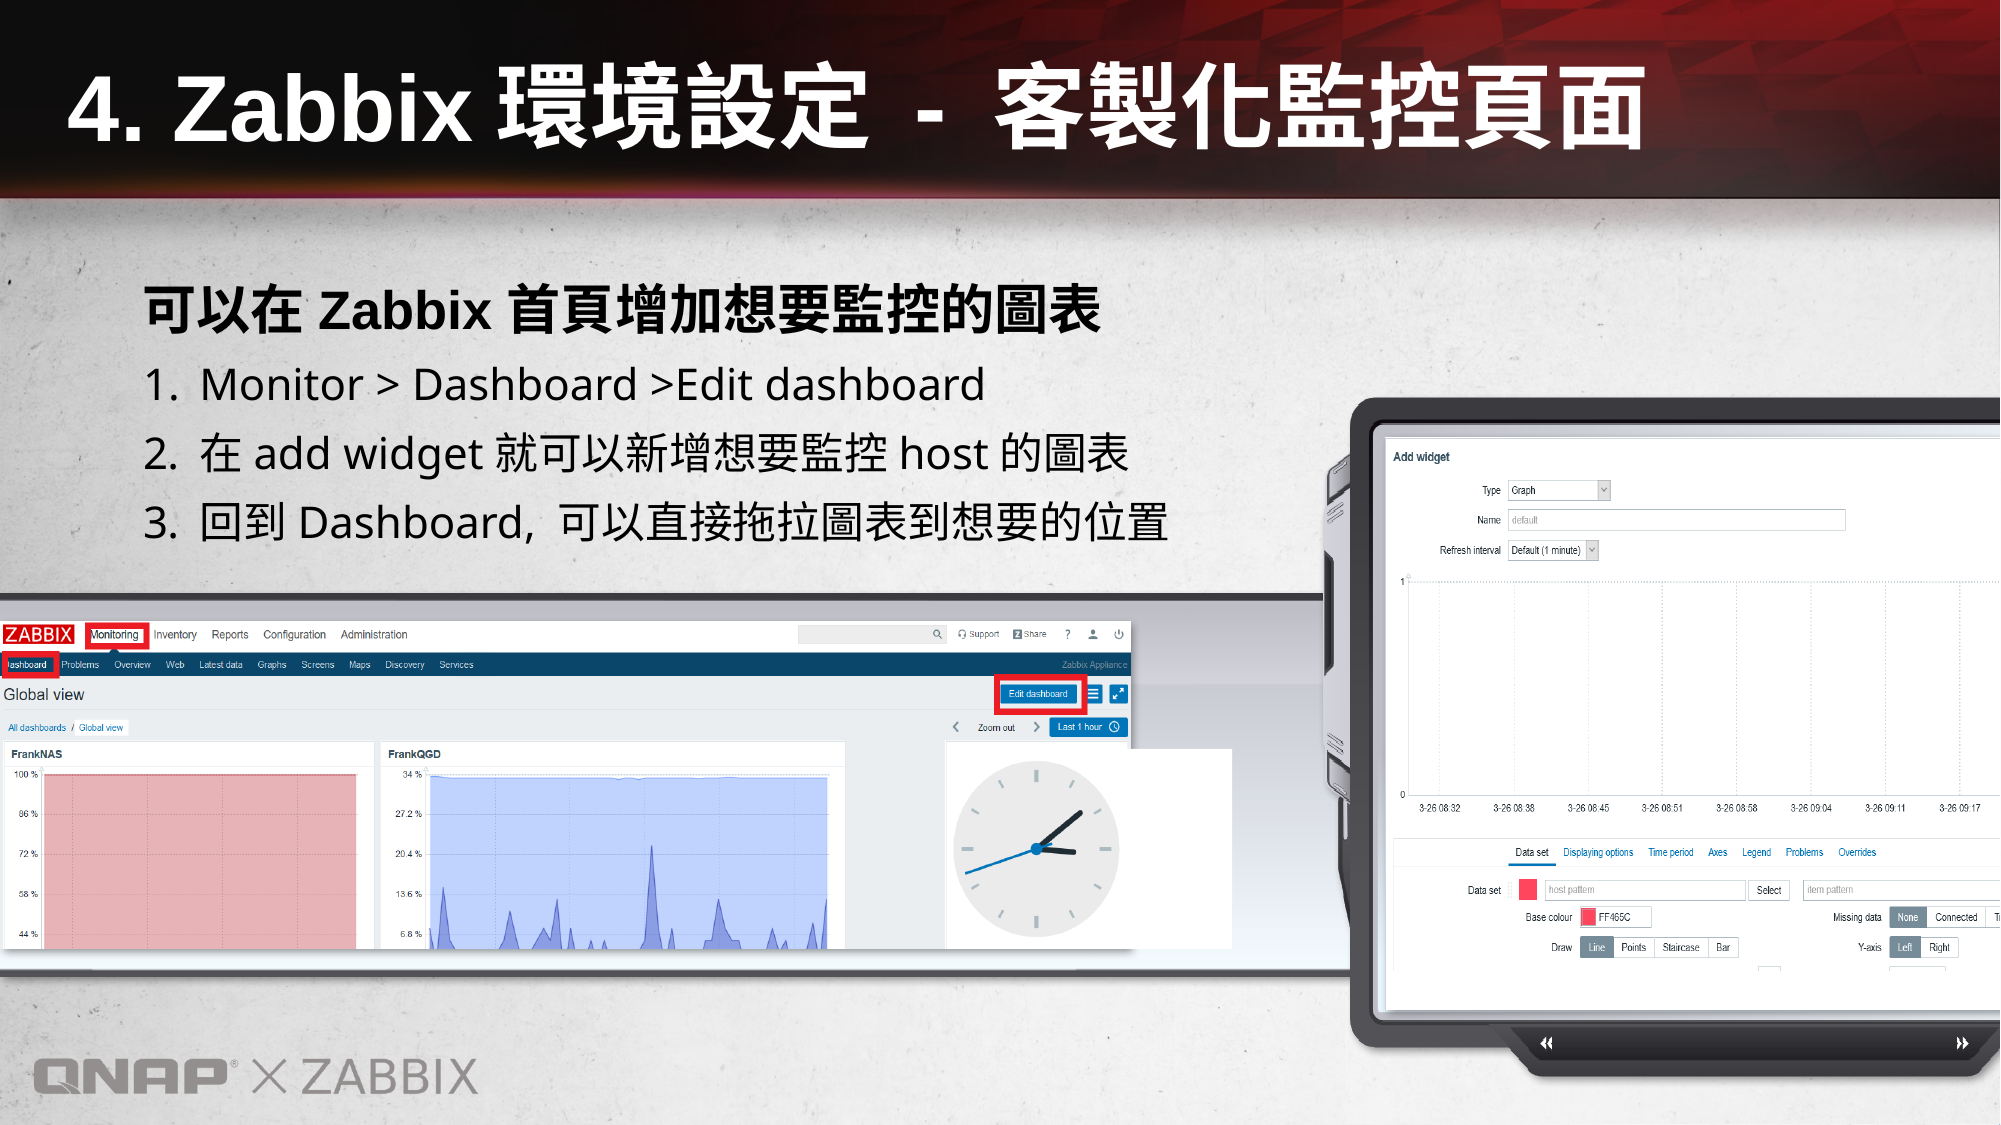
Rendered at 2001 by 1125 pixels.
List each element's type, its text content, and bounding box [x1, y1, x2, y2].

title 4. Zabbix環境設定 - 客製化監控頁面 [53, 0, 1972, 217]
picture [0, 0, 2001, 1125]
text_box 可以在Zabbix首頁增加想要監控的圖表 Monitor > Dashboard >Edit dashboard 在add widget就可以新增想要監控host的圖表 回到Dashboard, 可以直接拖拉圖表到想要的位置 [53, 264, 1197, 555]
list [0, 621, 1131, 949]
